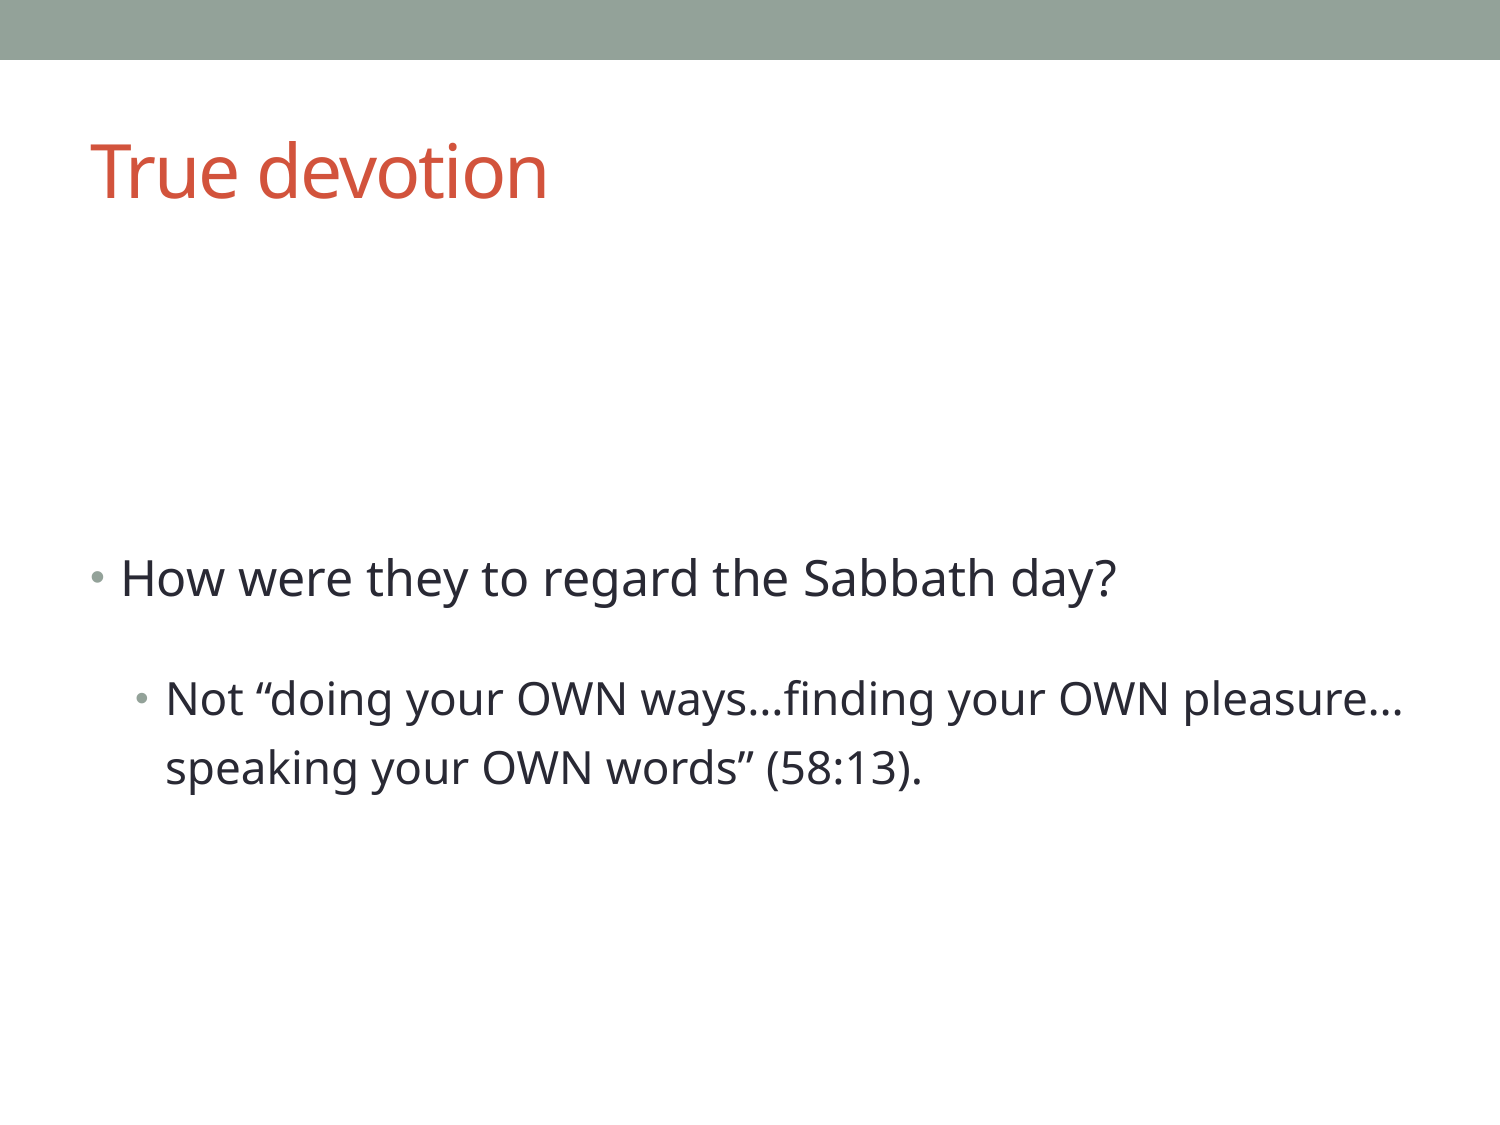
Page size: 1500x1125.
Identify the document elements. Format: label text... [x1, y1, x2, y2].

list How were they to regard the Sabbath day? Not “doing your OWN ways…finding your OWN pleasure…speaking your OWN words” (58:13). [75, 262, 1425, 1063]
title True devotion [75, 87, 1425, 250]
